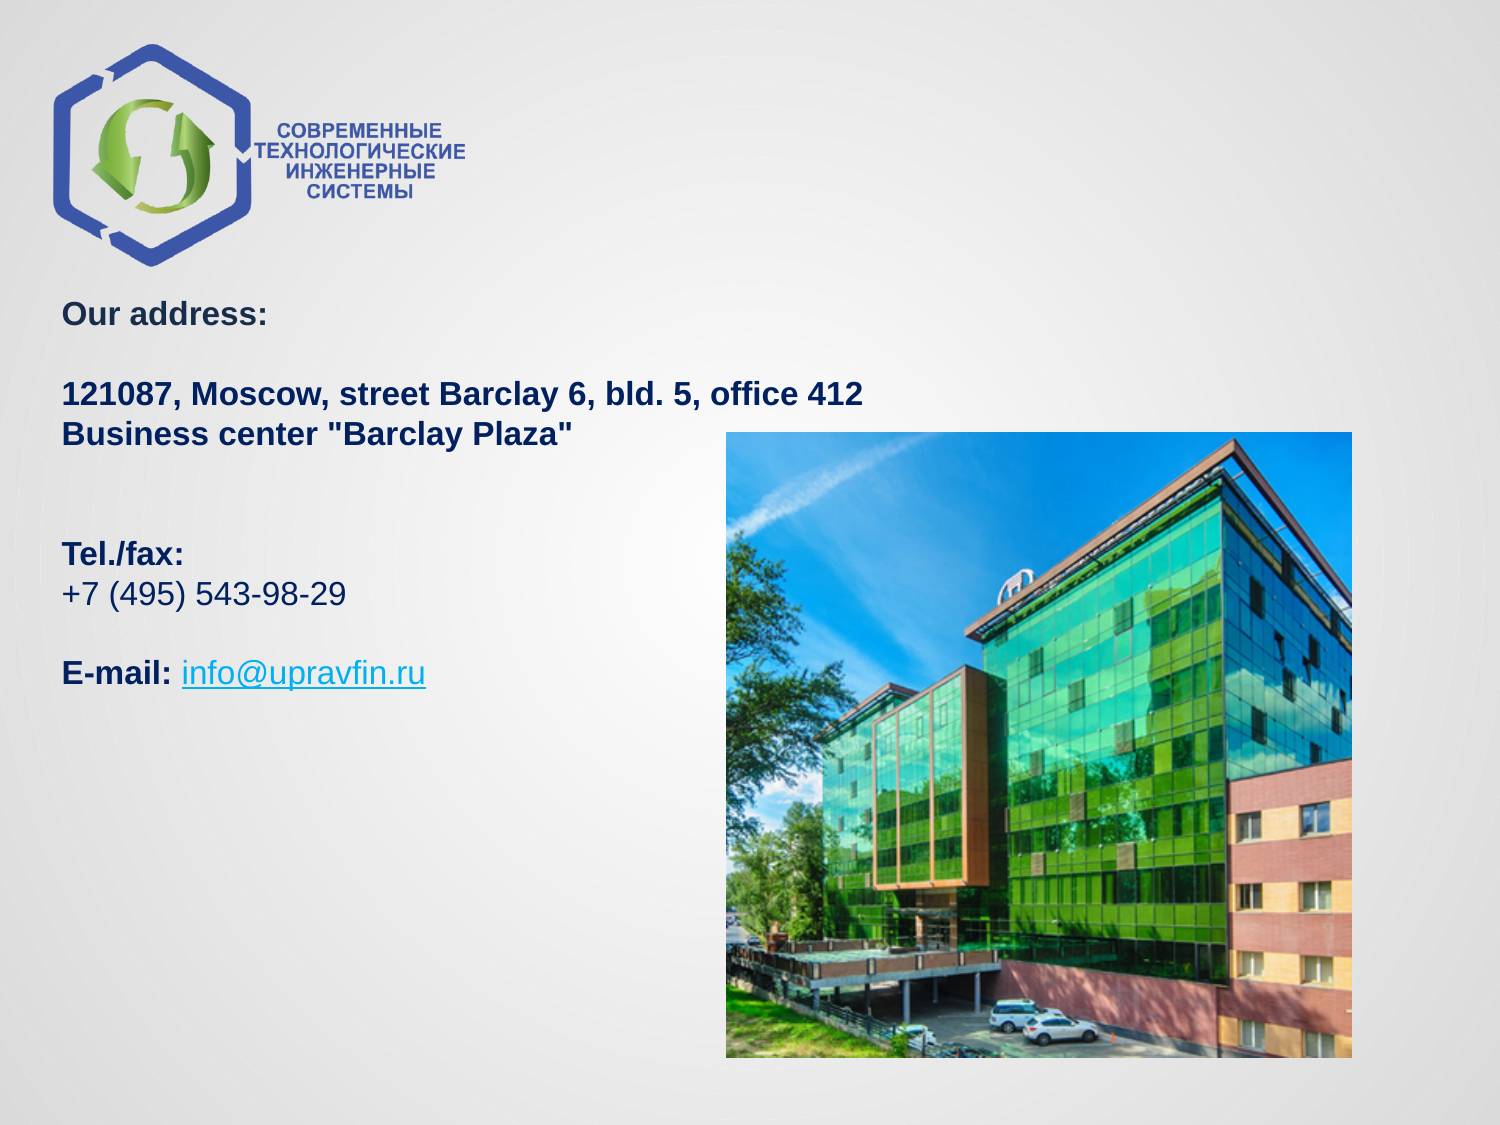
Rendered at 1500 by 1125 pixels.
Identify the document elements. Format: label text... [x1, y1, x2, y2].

picture [726, 432, 1352, 1058]
picture [52, 42, 465, 268]
text_box Our address: 121087, Moscow, street Barclay 6, bld. 5, office 412 Business center "Barclay Plaza" Tel./fax: +7 (495) 543-98-29 E-mail: info@upravfin.ru [46, 284, 1149, 739]
